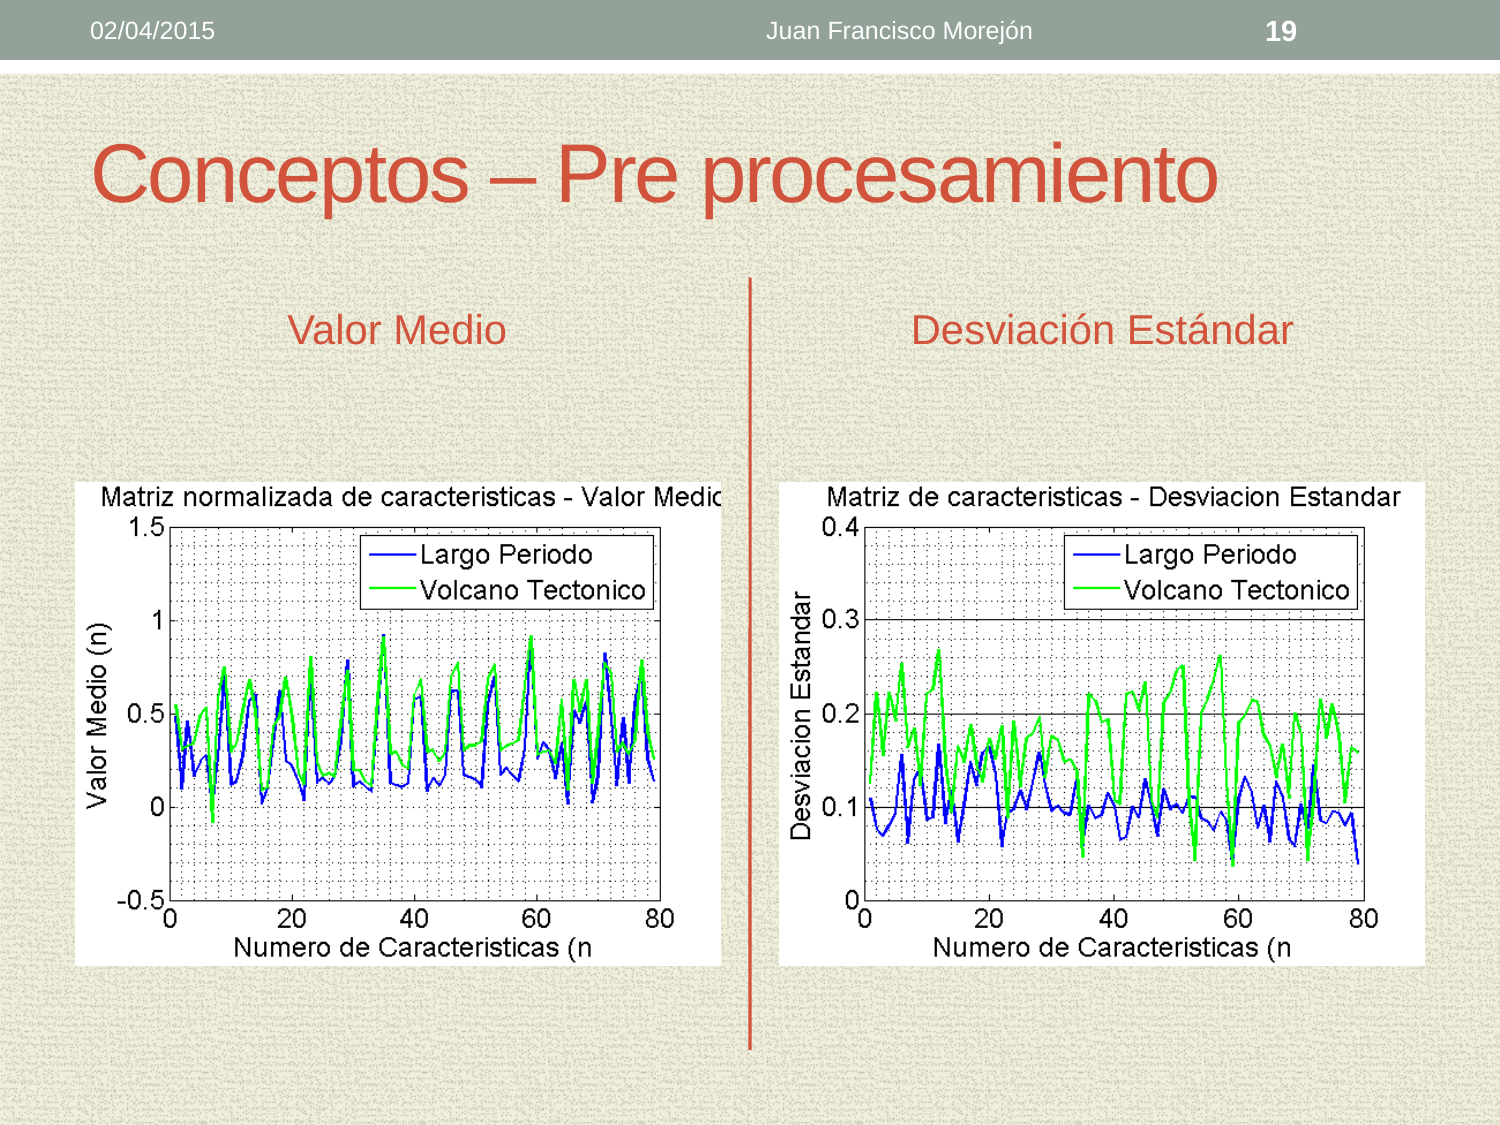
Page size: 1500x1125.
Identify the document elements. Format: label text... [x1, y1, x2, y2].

slide_number 19 [1250, 3, 1425, 57]
list Desviación Estándar [780, 275, 1425, 380]
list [74, 481, 721, 967]
footer Juan Francisco Morejón [562, 3, 1238, 57]
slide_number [75, 3, 550, 57]
list Valor Medio [75, 275, 720, 380]
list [779, 481, 1426, 967]
title Conceptos – Pre procesamiento [75, 87, 1425, 250]
